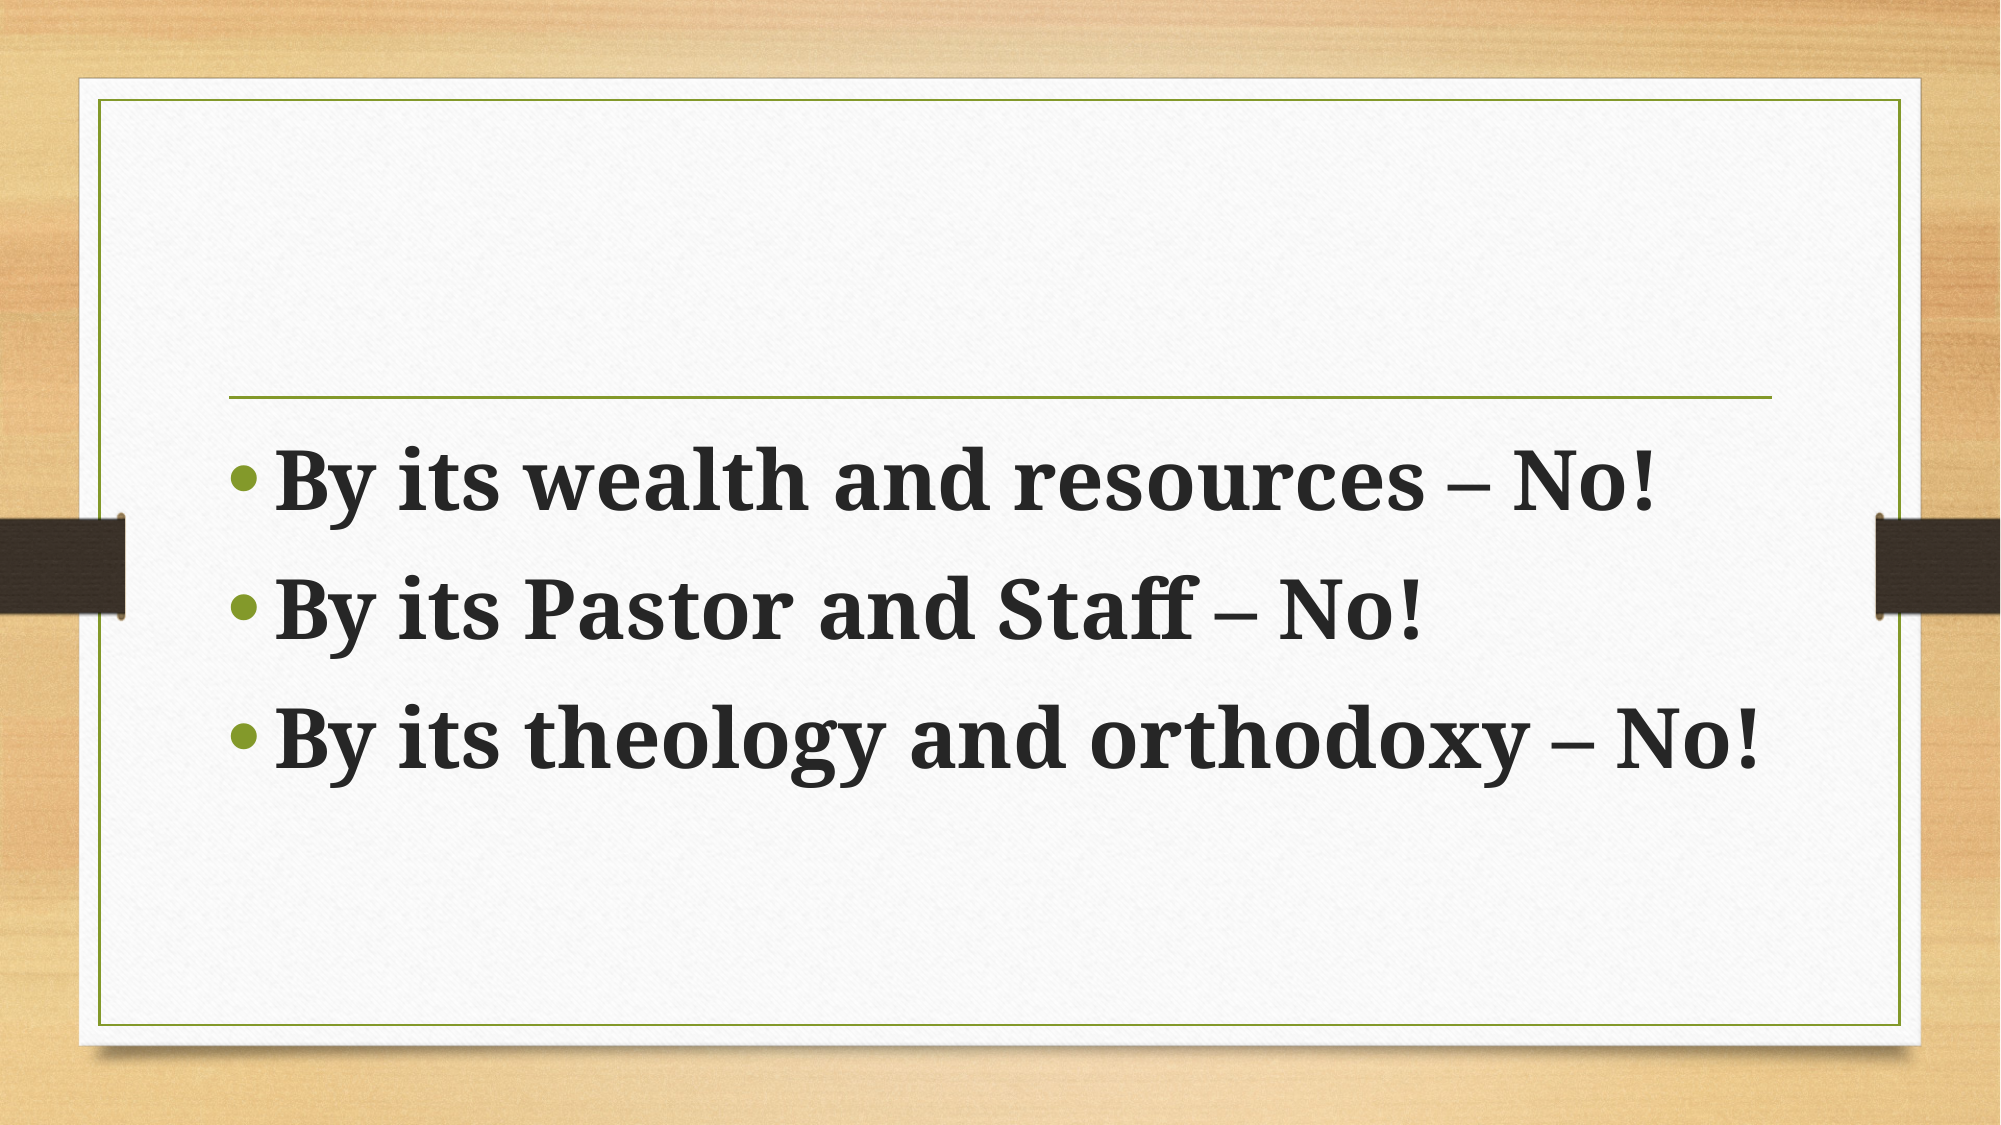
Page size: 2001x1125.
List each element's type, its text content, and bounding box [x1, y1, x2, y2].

list By its wealth and resources – No! By its Pastor and Staff – No! By its theology and orthodoxy – No! [212, 419, 1788, 964]
picture [0, 0, 2001, 1125]
